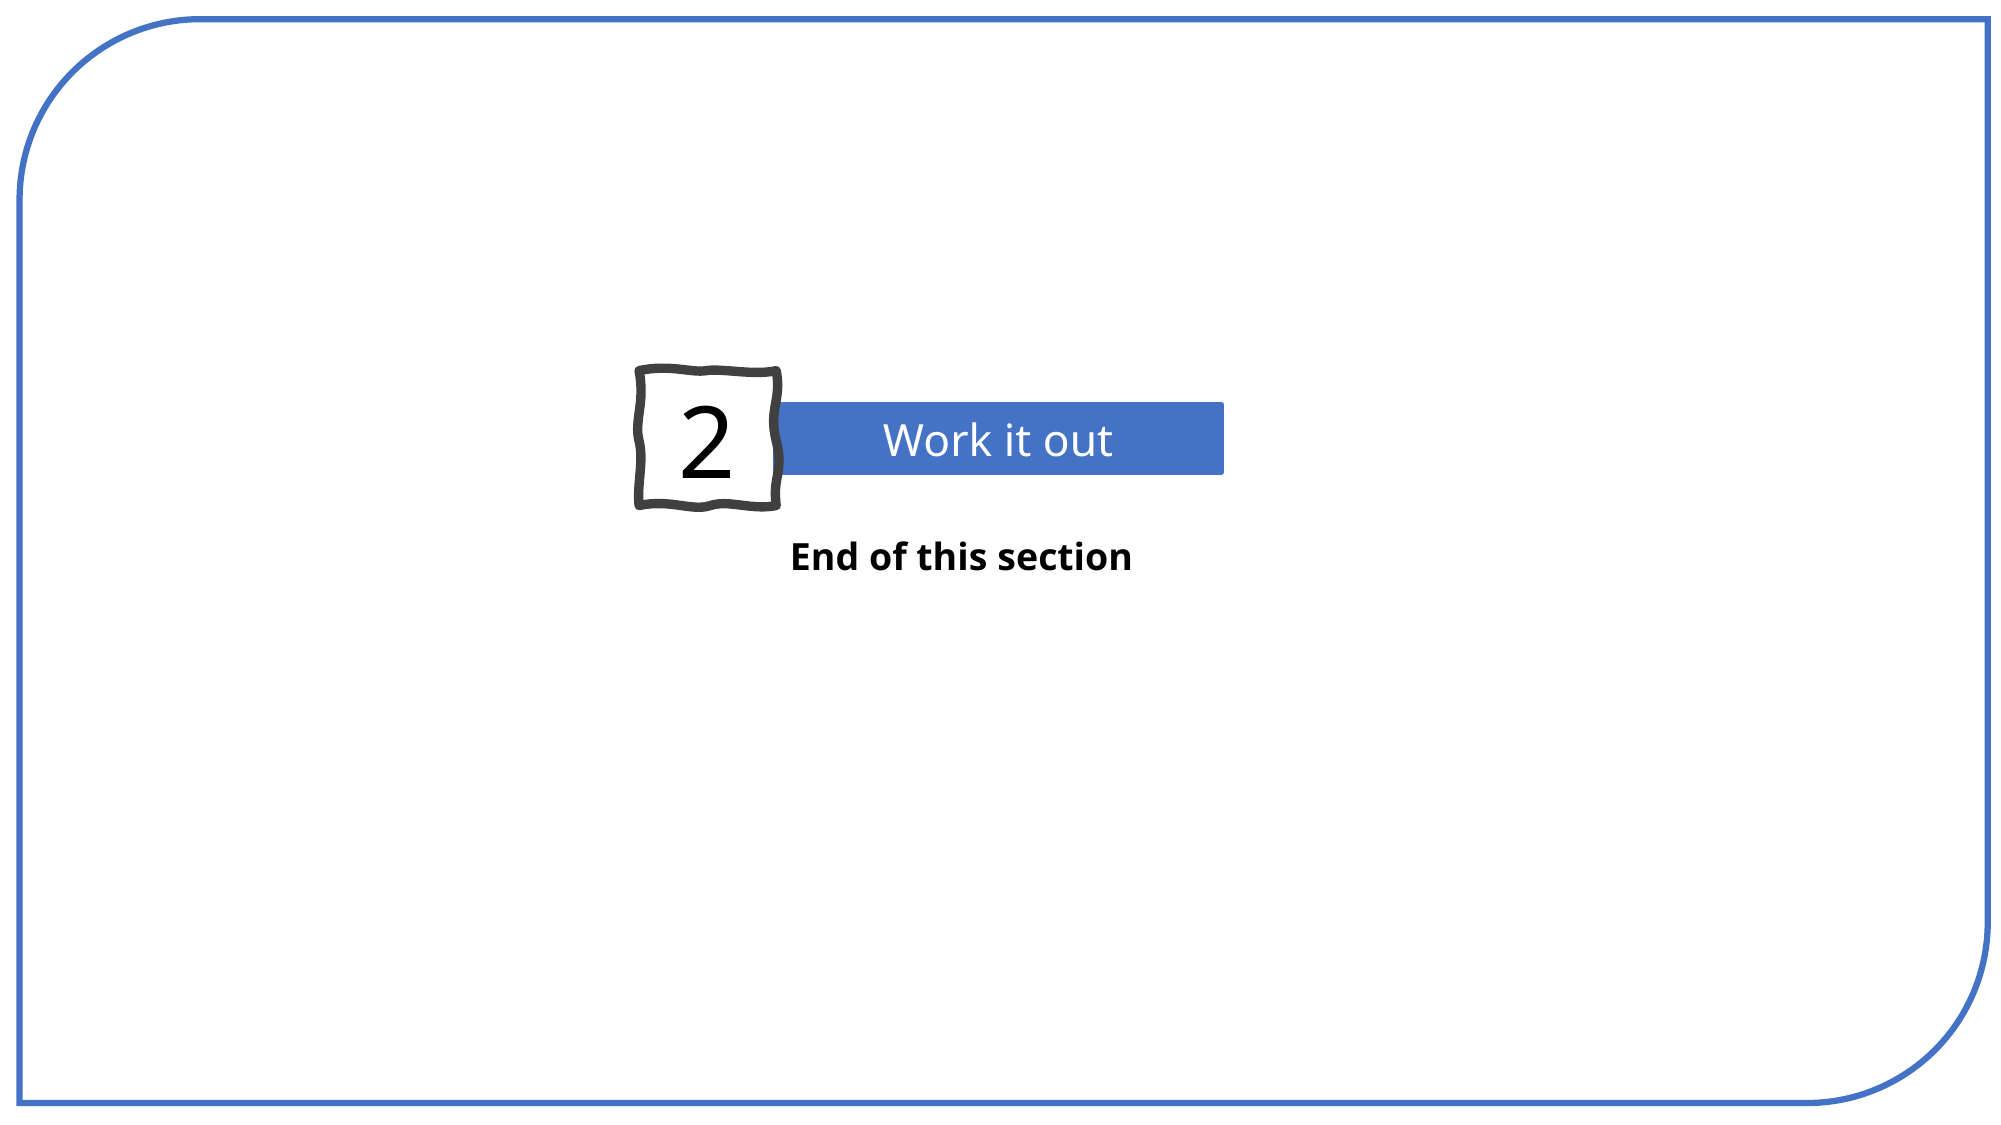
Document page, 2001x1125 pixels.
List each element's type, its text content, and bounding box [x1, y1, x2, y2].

text_box [18, 18, 1989, 1105]
text_box 2 [637, 368, 780, 508]
text_box Work it out [774, 404, 1222, 473]
text_box End of this section [774, 524, 1225, 585]
